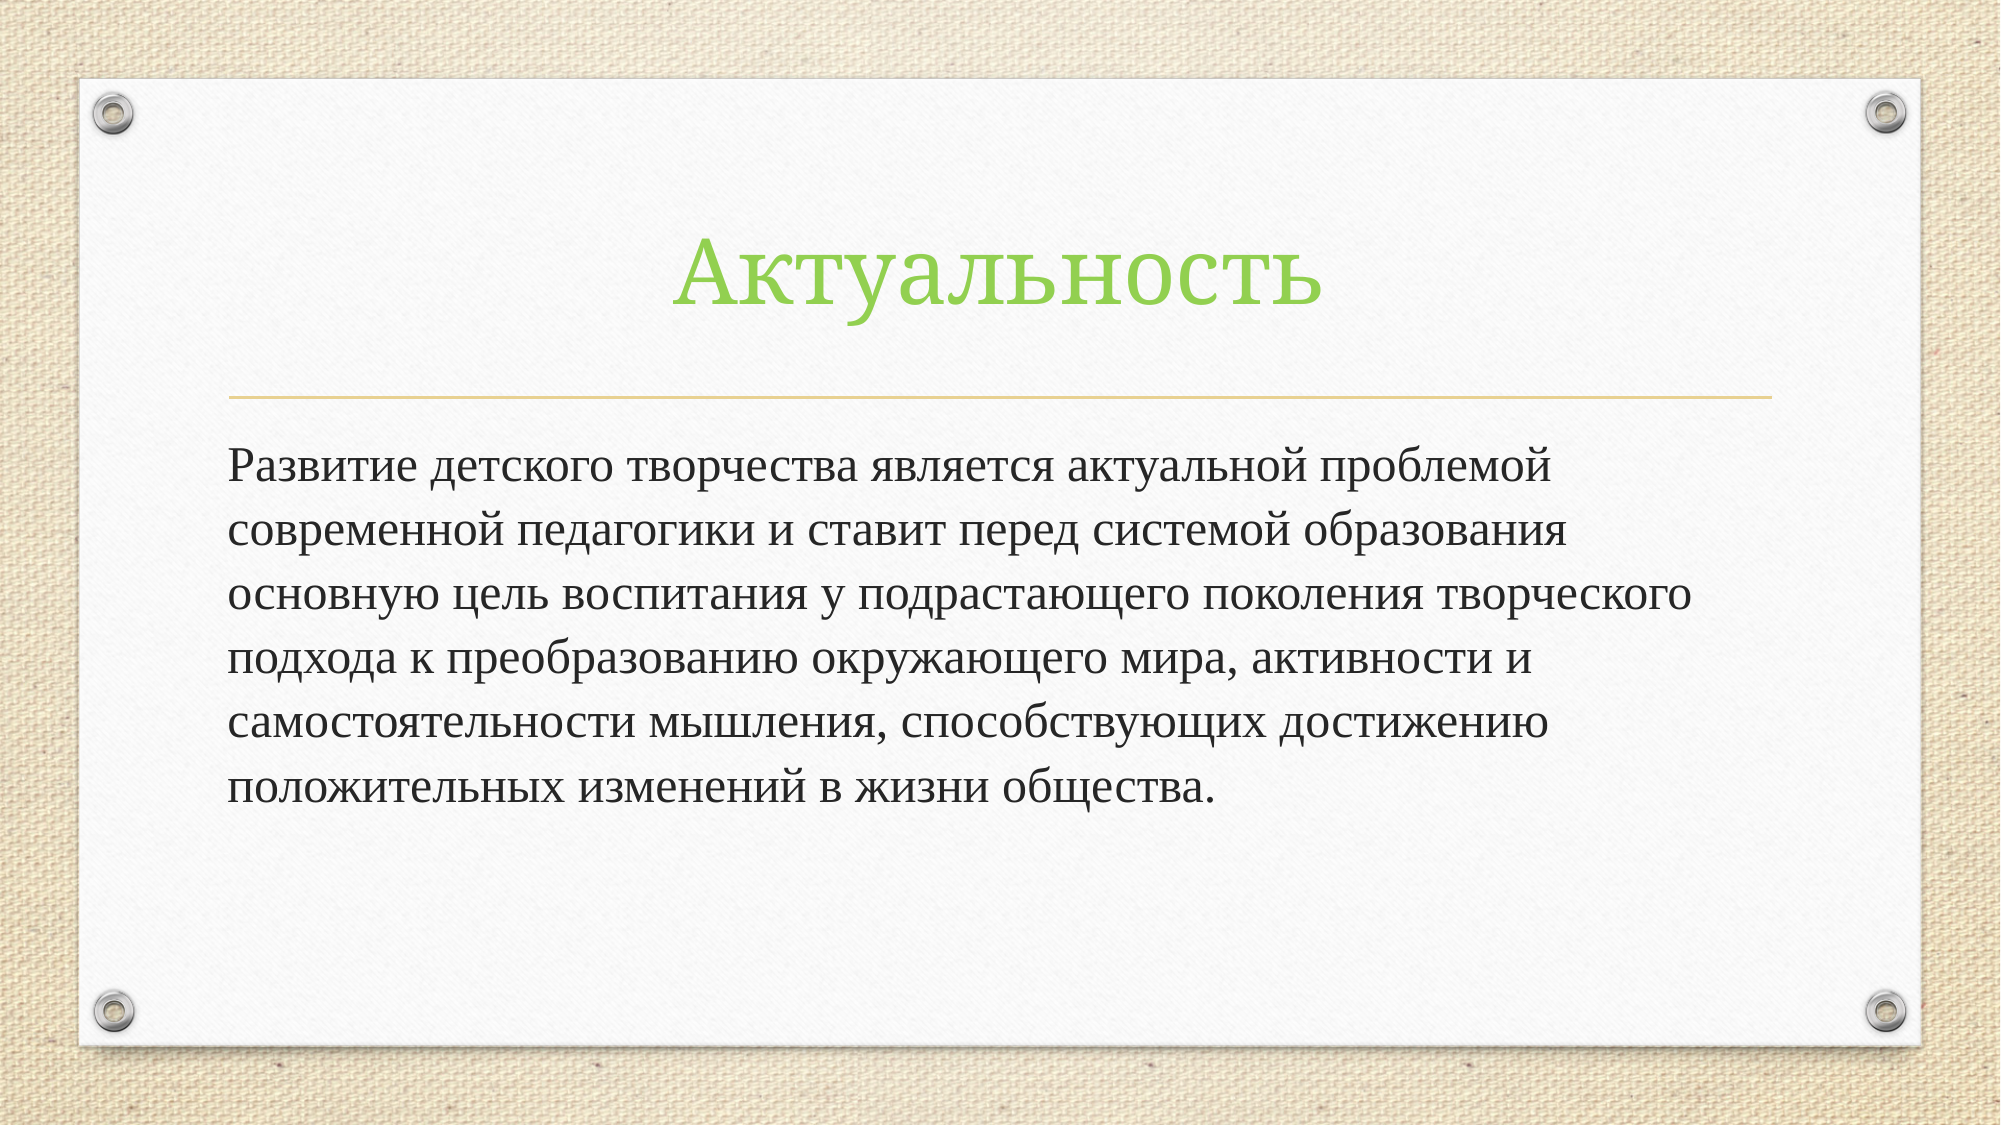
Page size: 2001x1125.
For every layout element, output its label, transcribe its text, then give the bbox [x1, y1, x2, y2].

picture [0, 0, 2001, 1125]
title Актуальность [212, 161, 1788, 375]
list Развитие детского творчества является актуальной проблемой современной педагогики и ставит перед системой образования основную цель воспитания у подрастающего поколения творческого подхода к преобразованию окружающего мира, активности и самостоятельности мышления, способствующих достижению положительных изменений в жизни общества. [212, 419, 1788, 964]
